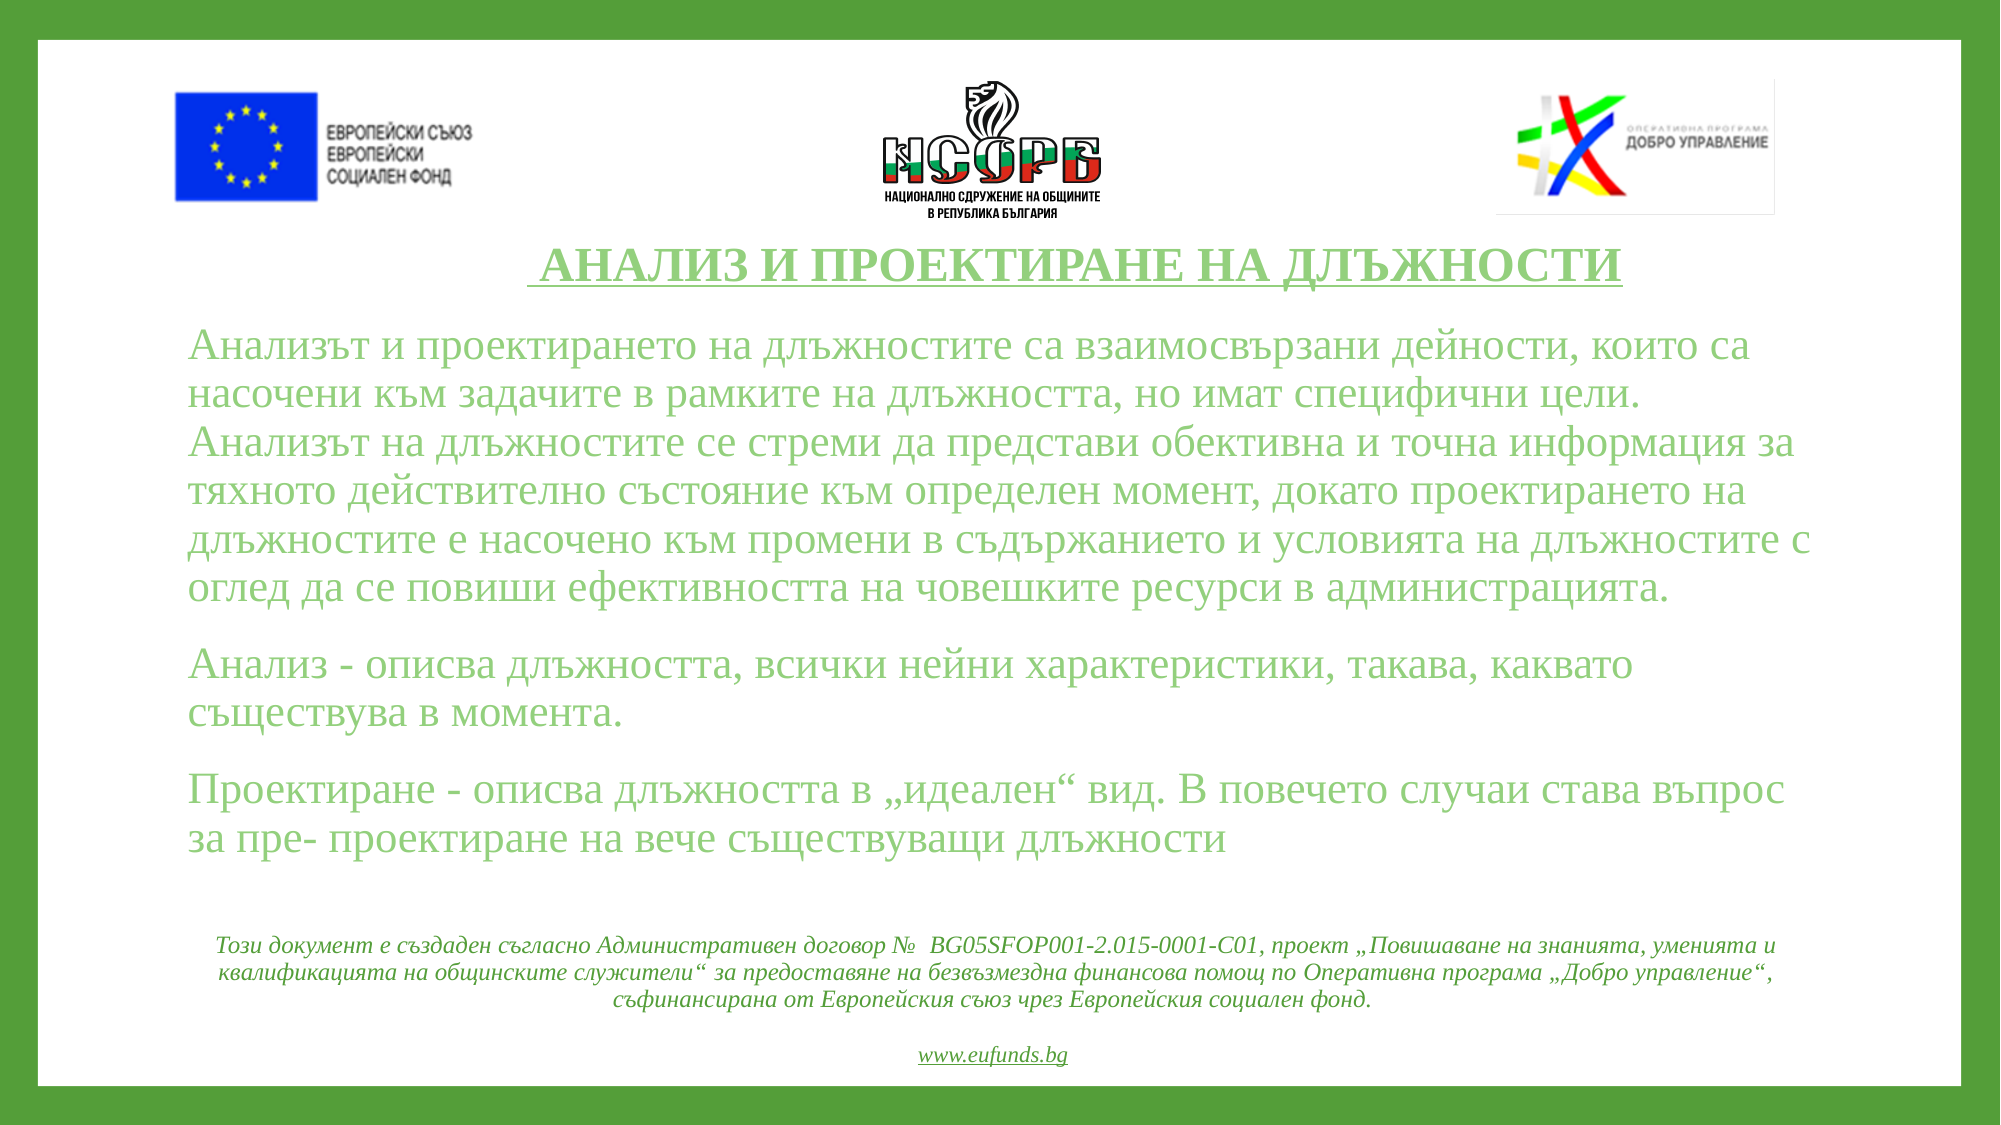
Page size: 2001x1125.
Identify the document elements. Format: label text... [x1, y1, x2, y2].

picture [883, 81, 1101, 218]
picture [160, 79, 501, 216]
list АНАЛИЗ И ПРОЕКТИРАНЕ НА ДЛЪЖНОСТИ Анализът и проектирането на длъжностите са взаимосвързани дейности, които са насочени към задачите в рамките на длъжността, но имат специфични цели. Анализът на длъжностите се стреми да представи обективна и точна информация за тяхното действително състояние към определен момент, докато проектирането на длъжностите е насочено към промени в съдържанието и условията на длъжностите с оглед да се повиши ефективността на човешките ресурси в администрацията. Анализ - описва длъжността, всички нейни характеристики, такава, каквато съществува в момента. Проектиране - описва длъжността в „идеален“ вид. В повечето случаи става въпрос за пре- проектиране на вече съществуващи длъжности [165, 149, 1838, 911]
text_box Този документ е създаден съгласно Административен договор № BG05SFOP001-2.015-0001-C01, проект „Повишаване на знанията, уменията и квалификацията на общинските служители“ за предоставяне на безвъзмездна финансова помощ по Оперативна програма „Добро управление“, съфинансирана от Европейския съюз чрез Европейския социален фонд. www.eufunds.bg [121, 924, 1863, 1075]
picture [1495, 79, 1777, 216]
